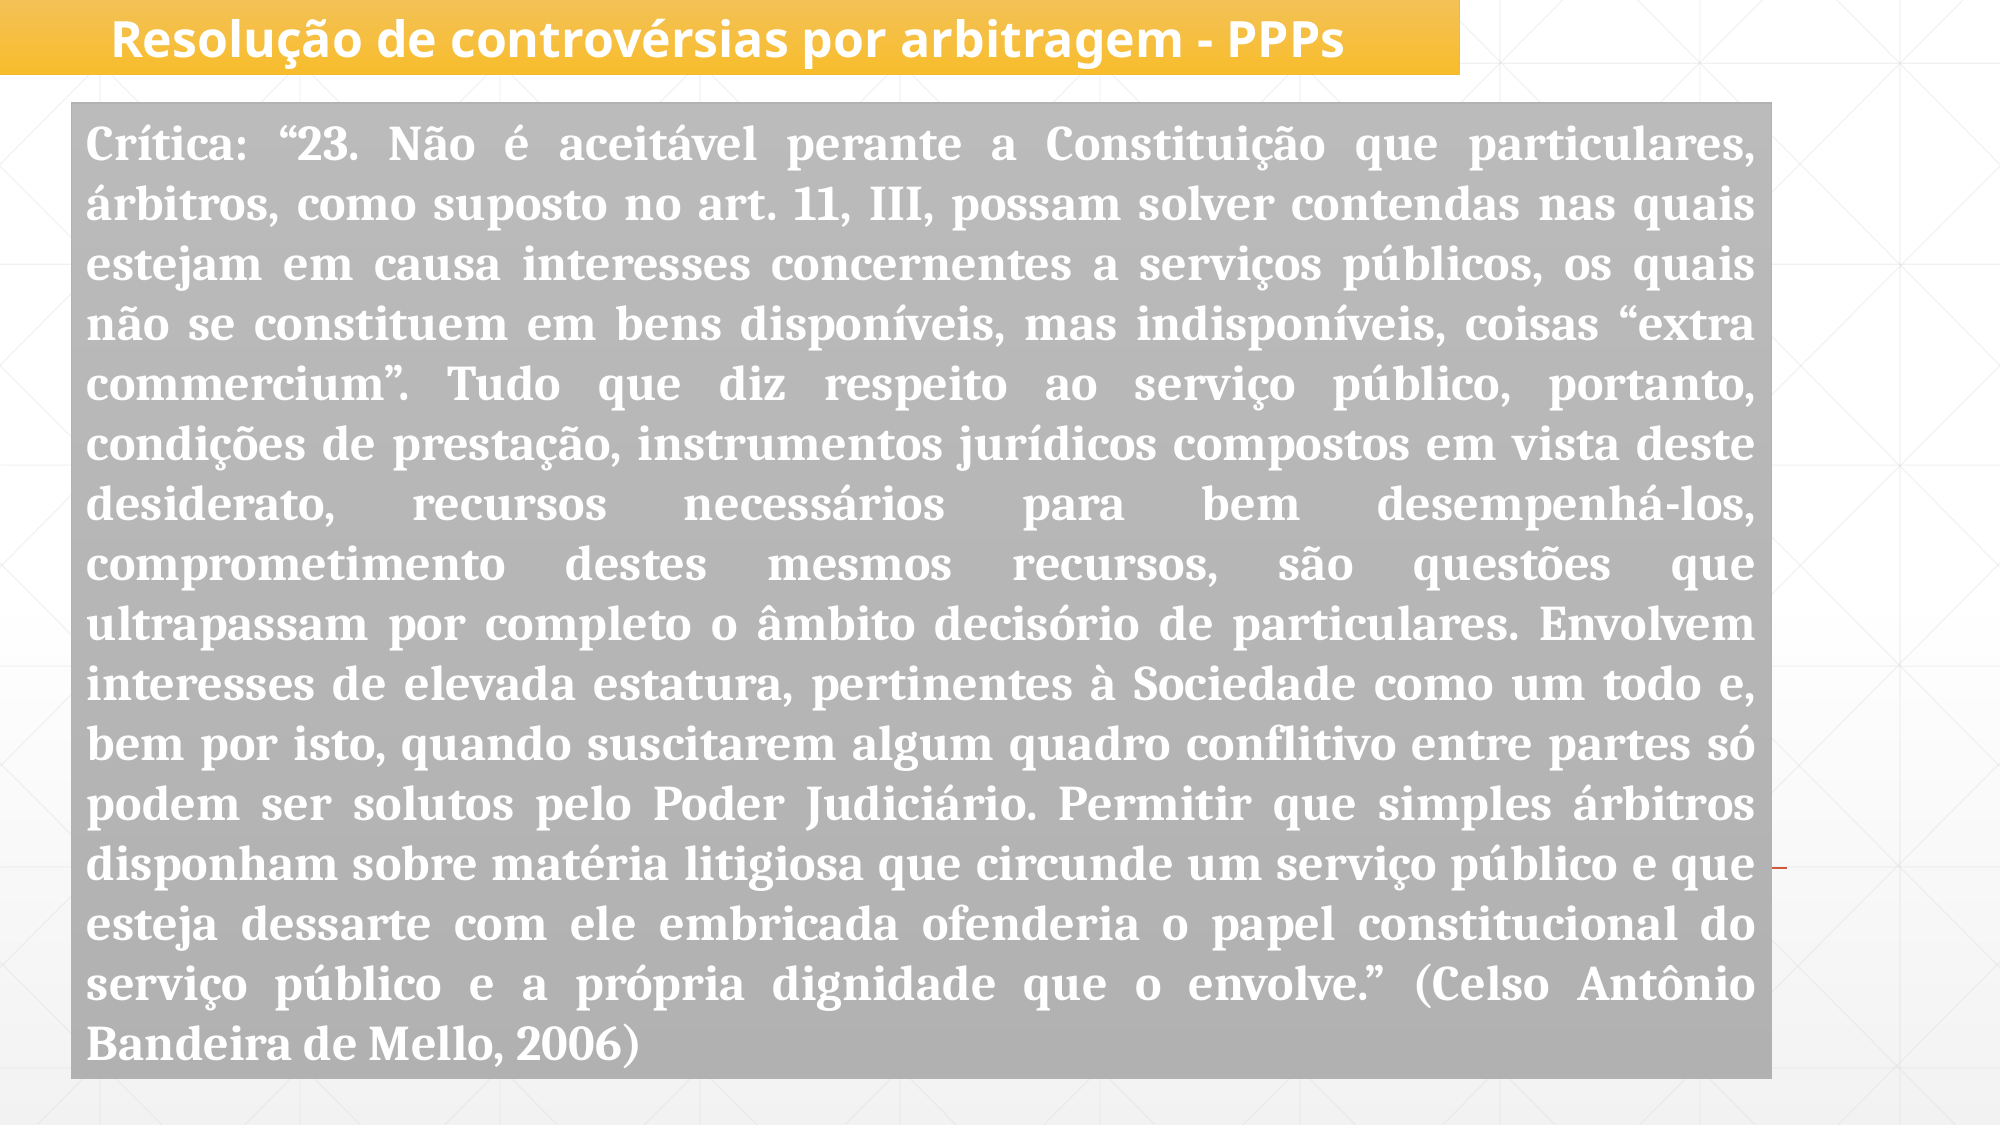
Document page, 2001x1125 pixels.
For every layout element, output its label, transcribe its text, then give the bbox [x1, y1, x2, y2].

subtitle Crítica: “23. Não é aceitável perante a Constituição que particulares, árbitros, como suposto no art. 11, III, possam solver contendas nas quais estejam em causa interesses concernentes a serviços públicos, os quais não se constituem em bens disponíveis, mas indisponíveis, coisas “extra commercium”. Tudo que diz respeito ao serviço público, portanto, condições de prestação, instrumentos jurídicos compostos em vista deste desiderato, recursos necessários para bem desempenhá-los, comprometimento destes mesmos recursos, são questões que ultrapassam por completo o âmbito decisório de particulares. Envolvem interesses de elevada estatura, pertinentes à Sociedade como um todo e, bem por isto, quando suscitarem algum quadro conflitivo entre partes só podem ser solutos pelo Poder Judiciário. Permitir que simples árbitros disponham sobre matéria litigiosa que circunde um serviço público e que esteja dessarte com ele embricada ofenderia o papel constitucional do serviço público e a própria dignidade que o envolve.” (Celso Antônio Bandeira de Mello, 2006) [71, 102, 1772, 1079]
text_box Resolução de controvérsias por arbitragem - PPPs [0, 0, 1460, 75]
